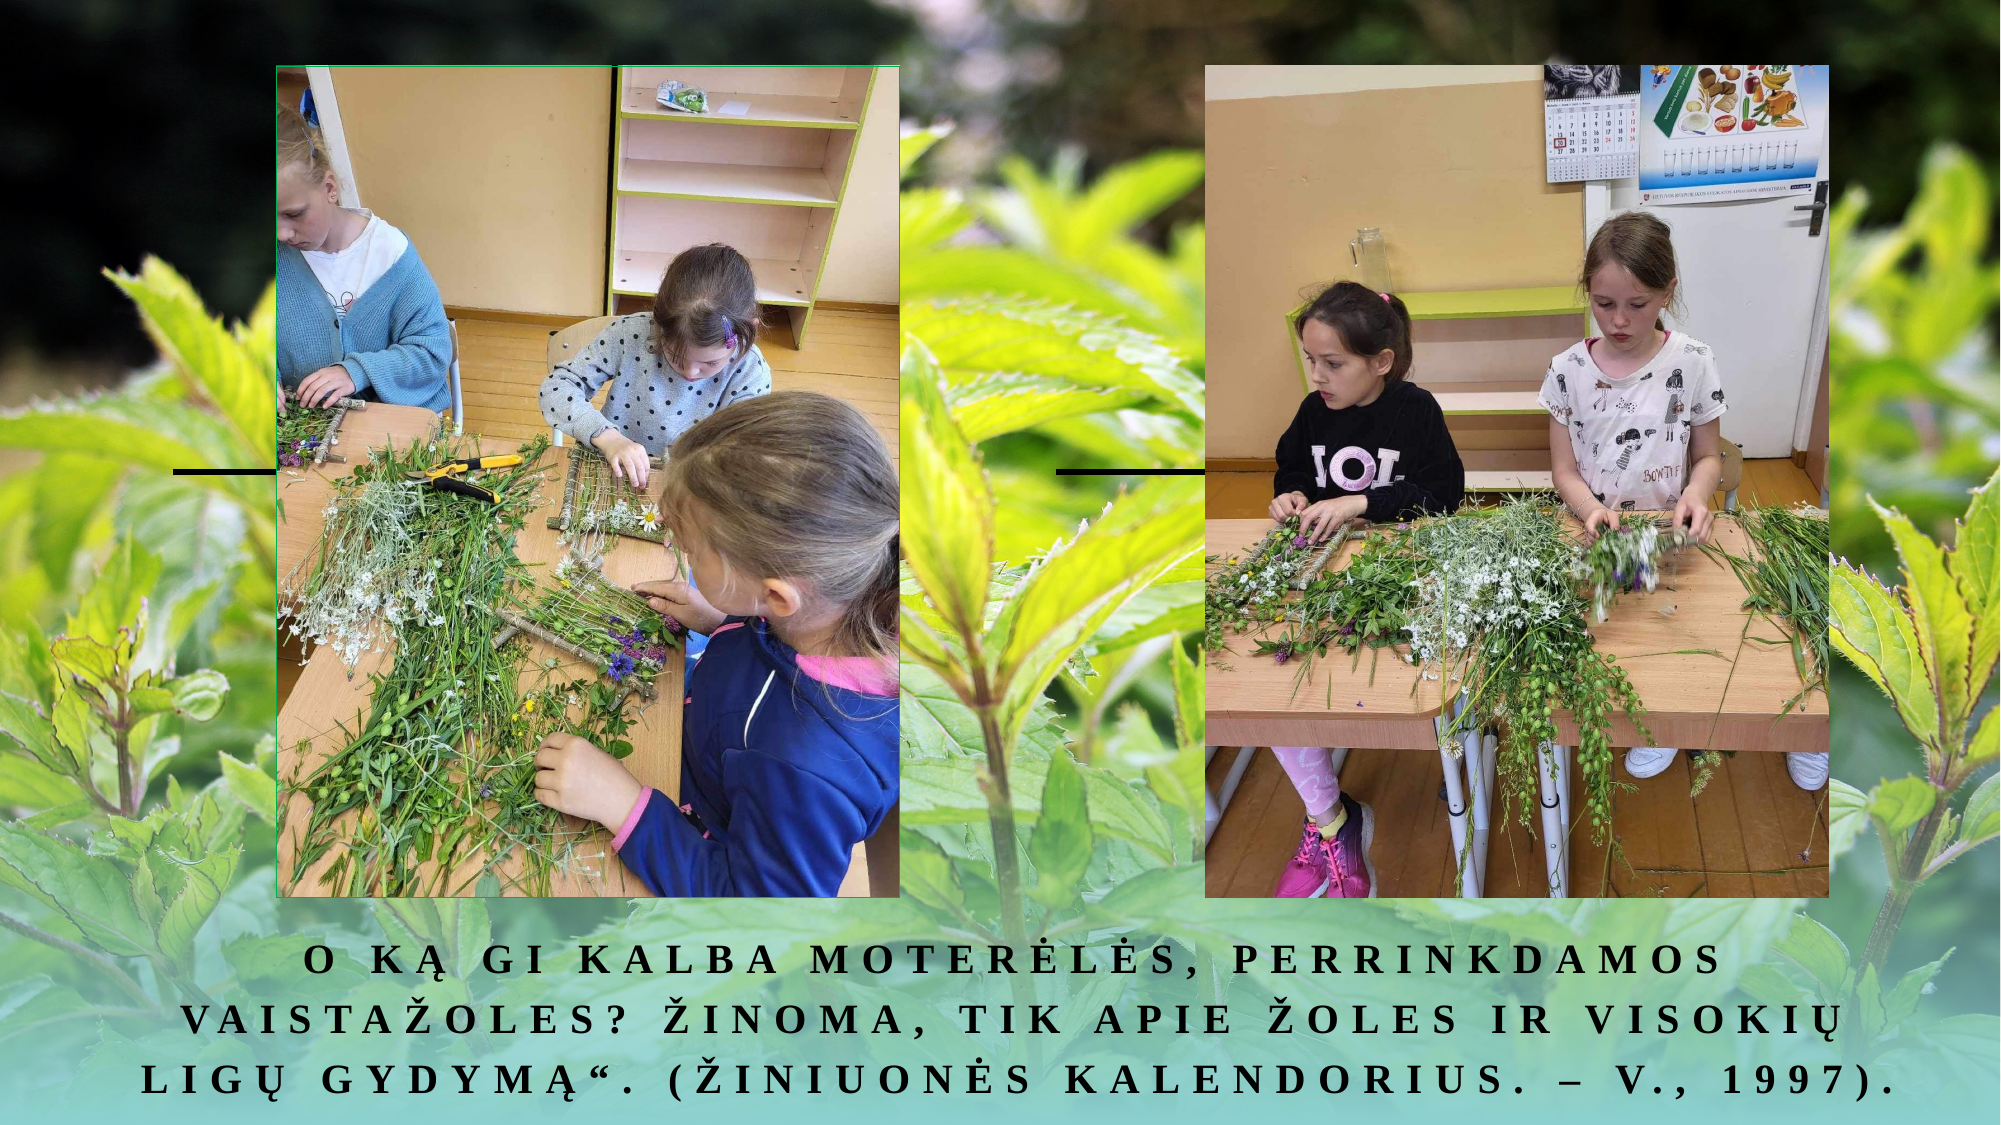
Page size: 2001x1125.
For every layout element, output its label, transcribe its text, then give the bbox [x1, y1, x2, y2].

title O ką gi kalba moterėlės, perrinkdamos vaistažoles? Žinoma, tik apie žoles ir visokių ligų gydymą“. (Žiniuonės kalendorius. – V., 1997). [101, 988, 1934, 1110]
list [1205, 65, 1829, 898]
picture [0, 0, 2001, 1125]
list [276, 65, 900, 898]
